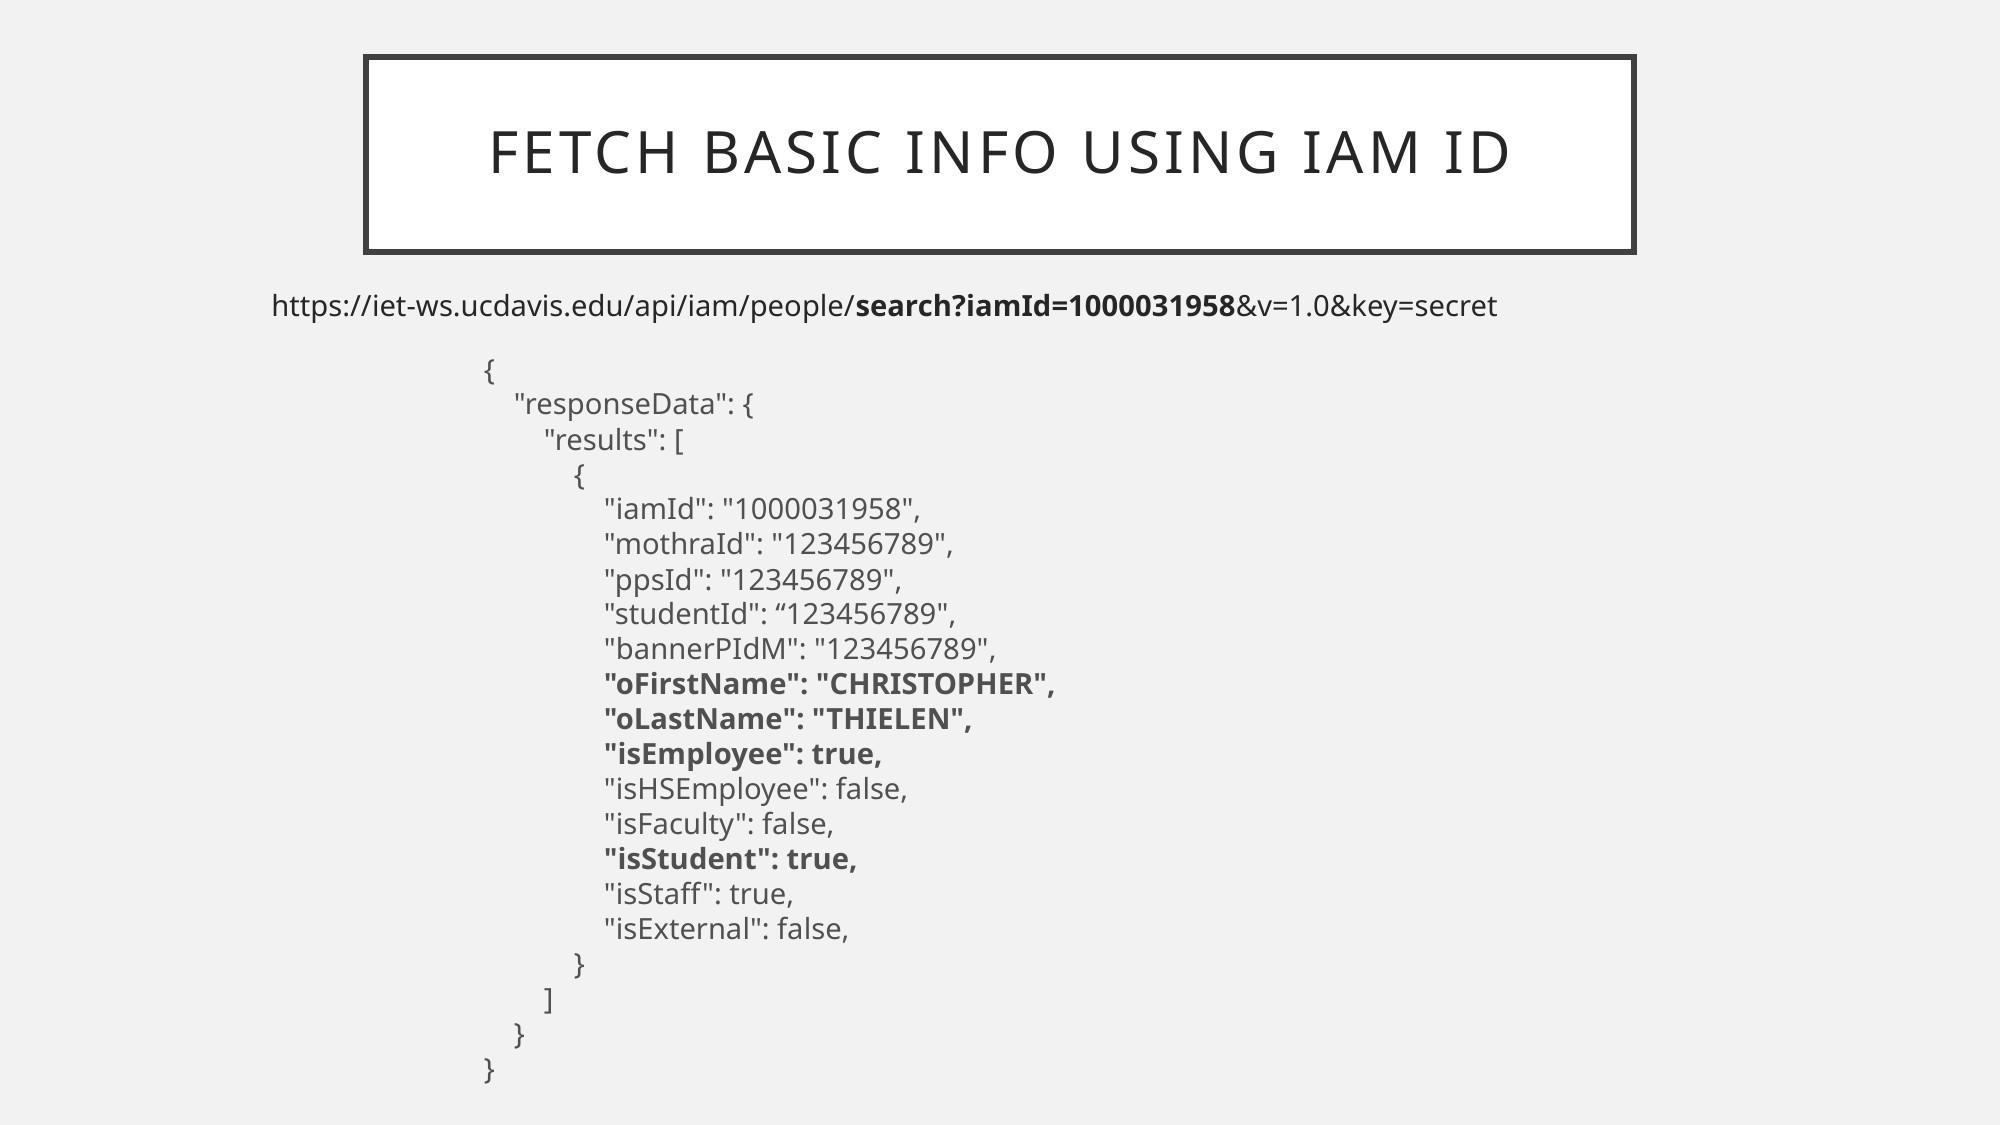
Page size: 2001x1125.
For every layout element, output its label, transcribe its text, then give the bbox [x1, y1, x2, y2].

title Fetch Basic INFO USING IAM ID [363, 54, 1637, 255]
list https://iet-ws.ucdavis.edu/api/iam/people/search?iamId=1000031958&v=1.0&key=secret [256, 279, 1744, 344]
text_box { "responseData": { "results": [ { "iamId": "1000031958", "mothraId": "123456789", "ppsId": "123456789", "studentId": “123456789", "bannerPIdM": "123456789", "oFirstName": "CHRISTOPHER", "oLastName": "THIELEN", "isEmployee": true, "isHSEmployee": false, "isFaculty": false, "isStudent": true, "isStaff": true, "isExternal": false, } ] } } [469, 343, 1531, 1125]
